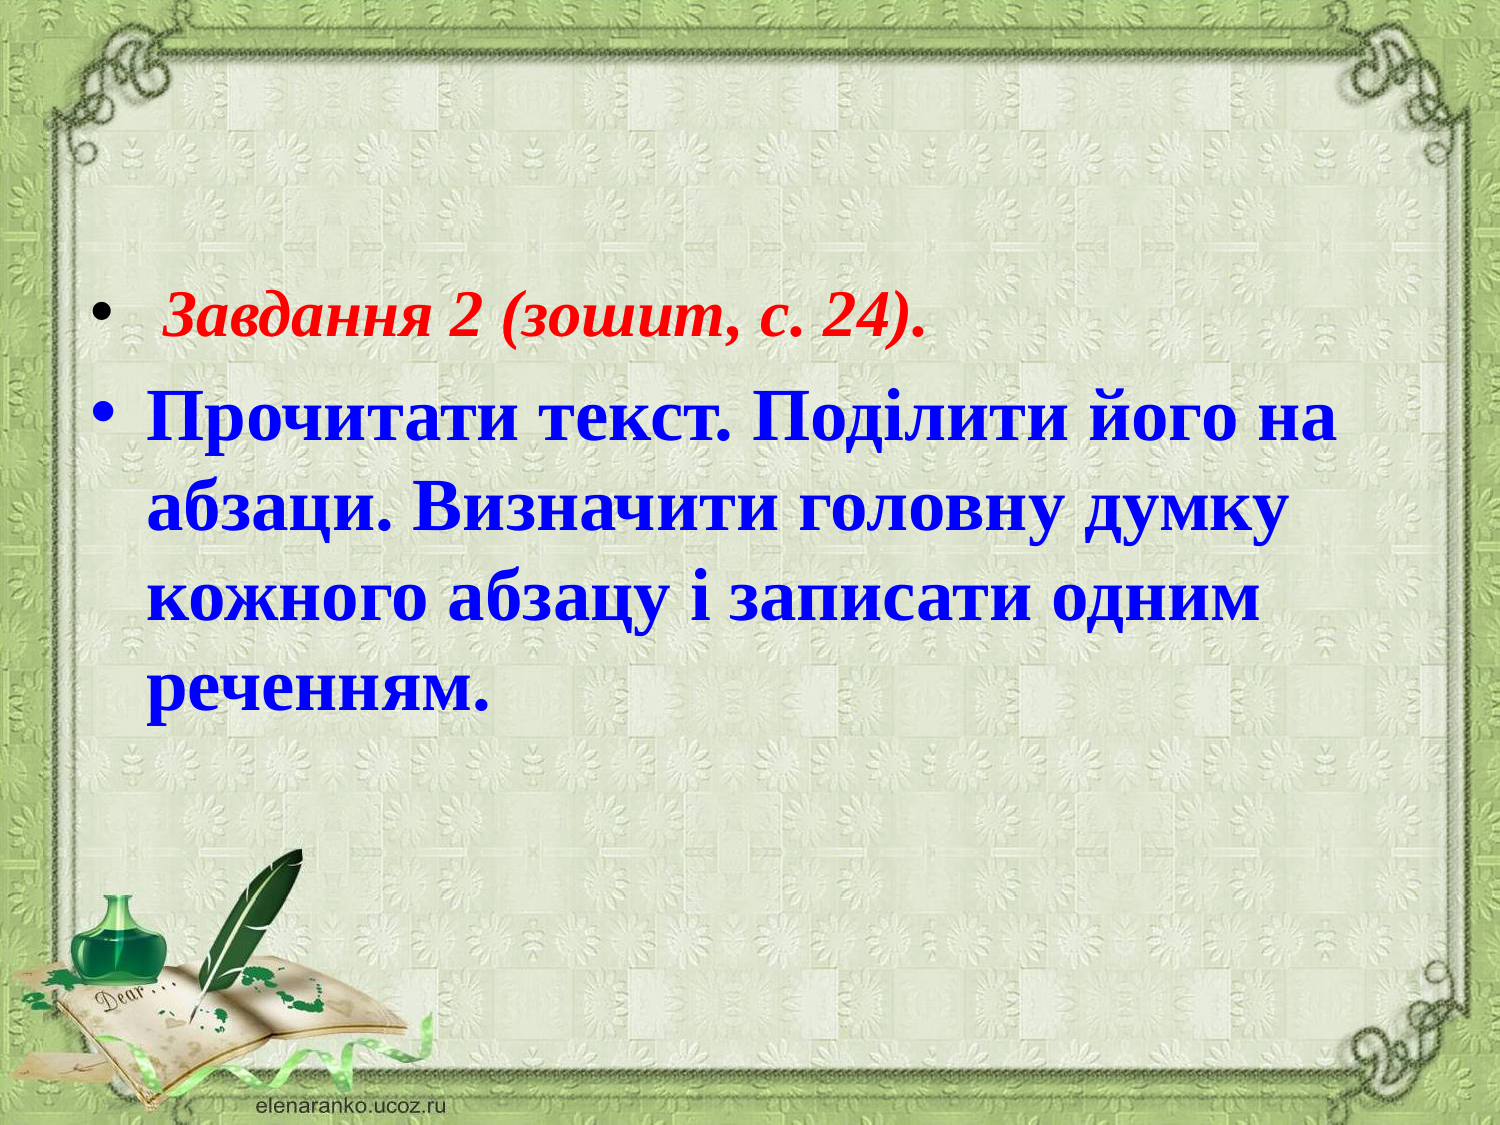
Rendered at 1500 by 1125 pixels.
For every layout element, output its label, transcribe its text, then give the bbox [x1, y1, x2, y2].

list Завдання 2 (зошит, с. 24). Прочитати текст. Поділити його на абзаци. Визначити головну думку кожного абзацу і записати одним реченням. [74, 262, 1426, 1006]
picture [0, 0, 1500, 1125]
